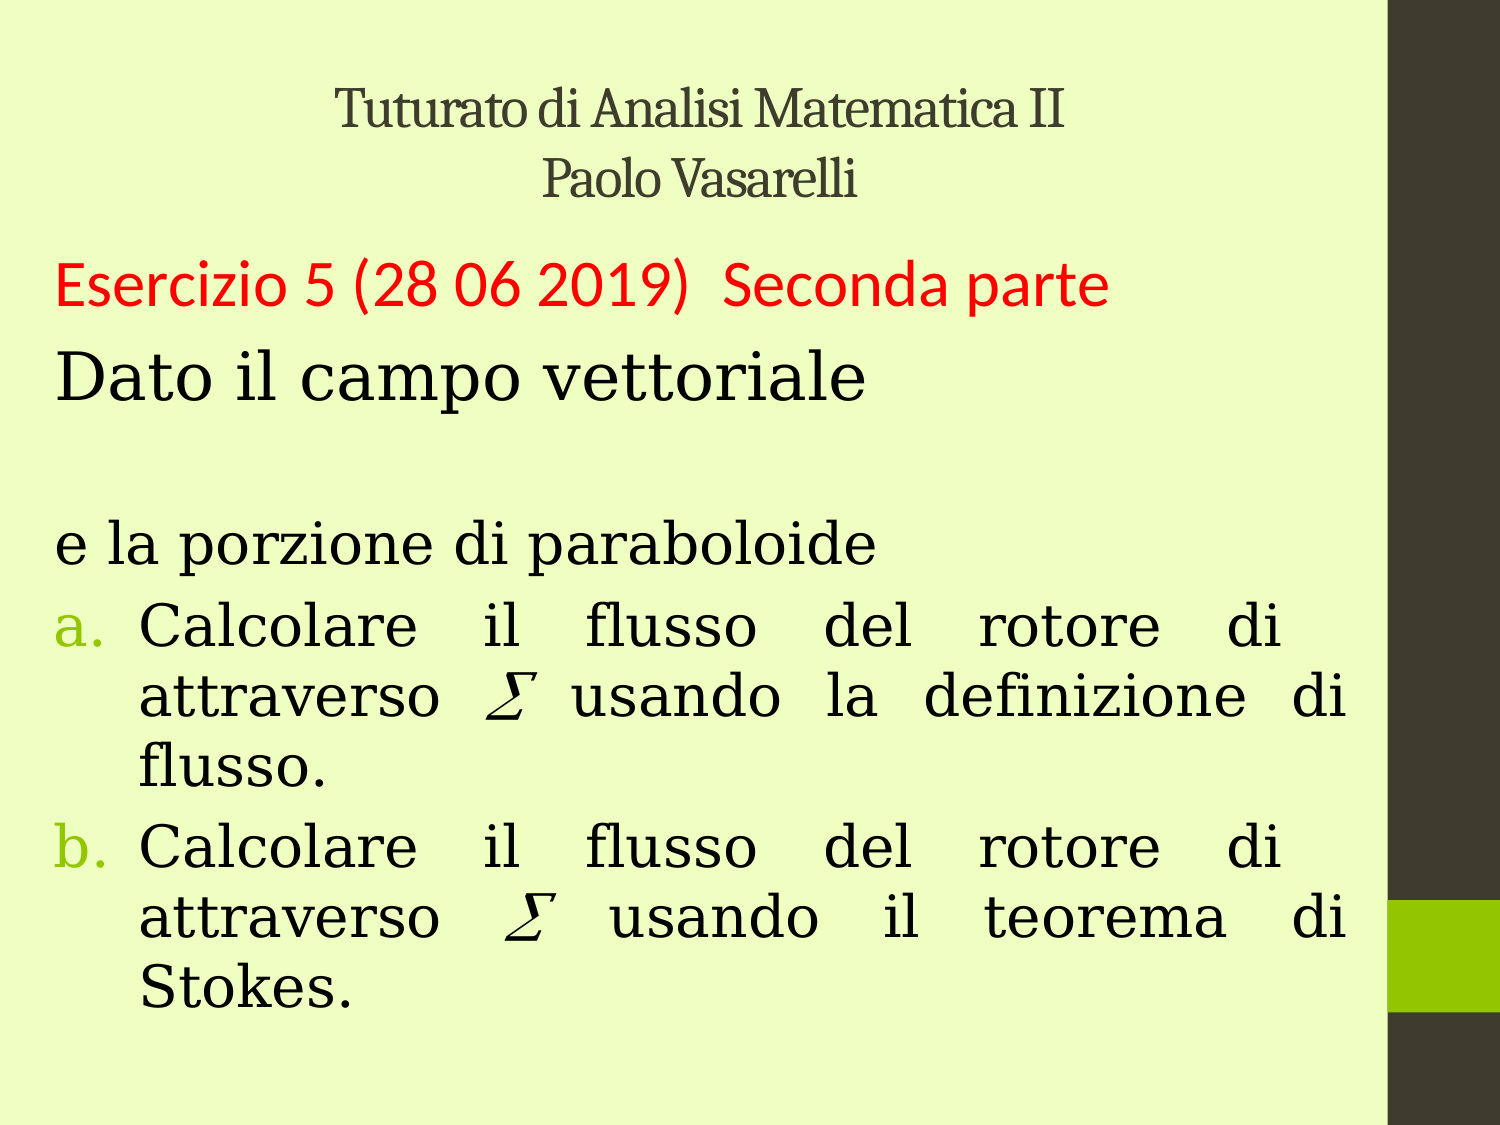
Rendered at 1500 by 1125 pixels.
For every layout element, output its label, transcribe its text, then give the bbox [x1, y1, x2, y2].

title Tuturato di Analisi Matematica II Paolo Vasarelli [75, 45, 1325, 233]
